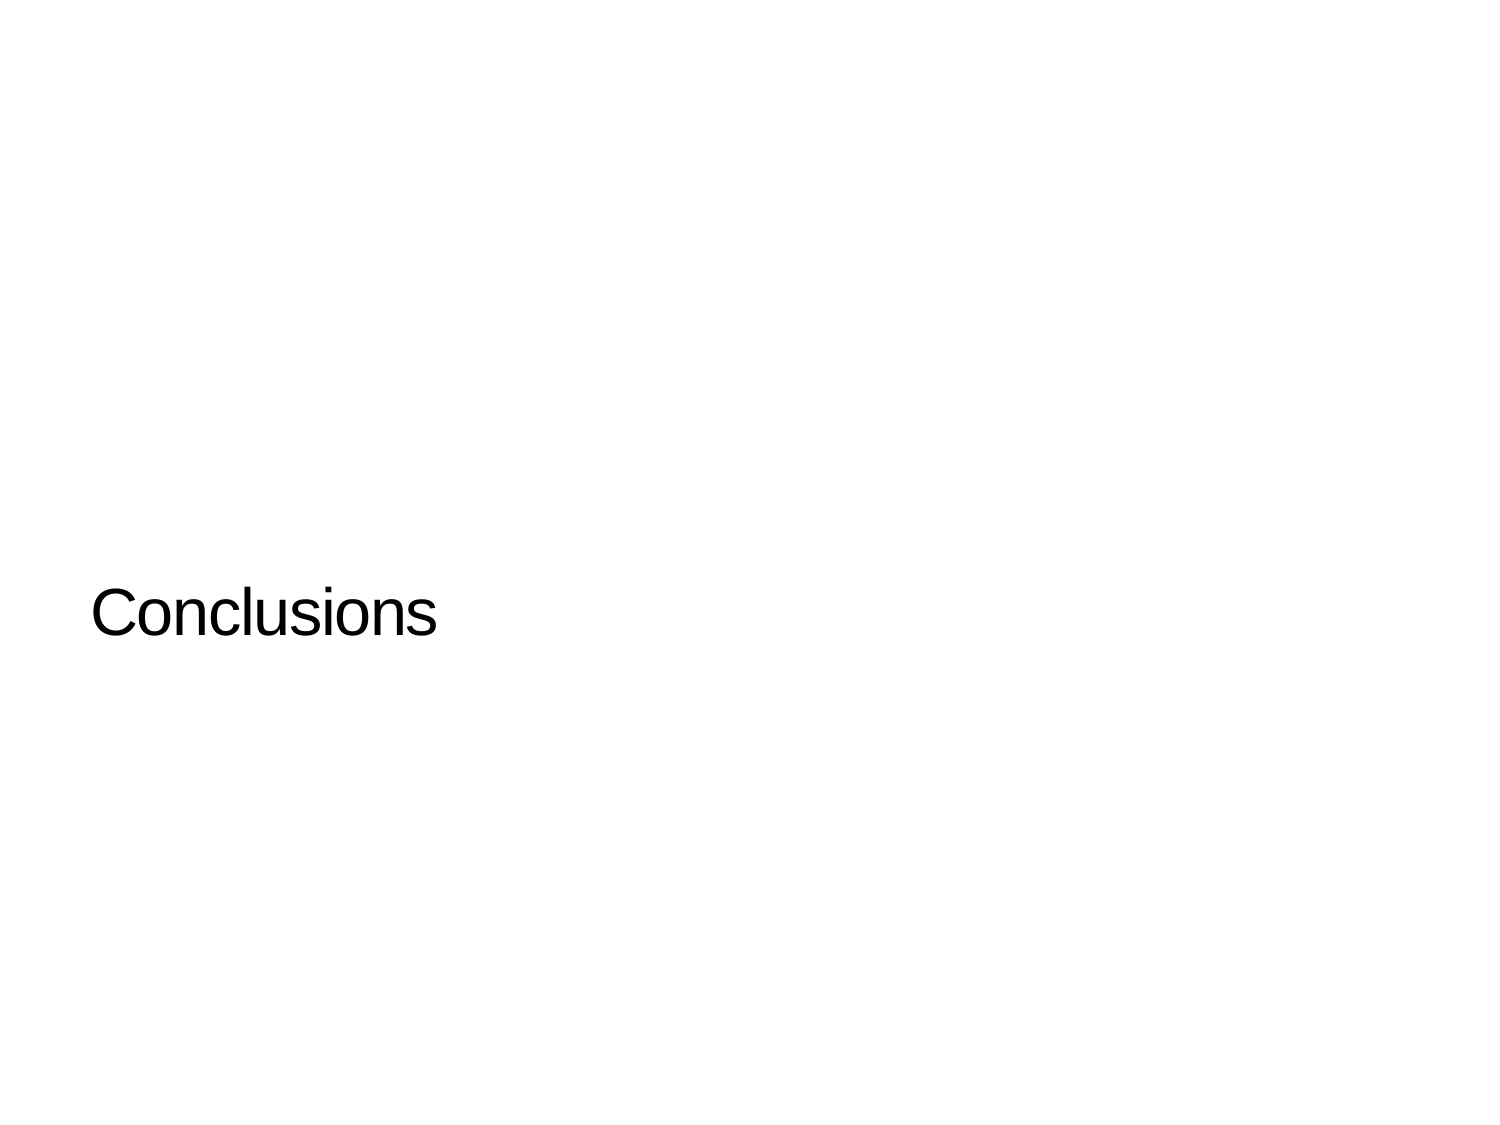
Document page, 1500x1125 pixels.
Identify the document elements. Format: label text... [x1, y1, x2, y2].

text_box Conclusions [87, 569, 444, 651]
